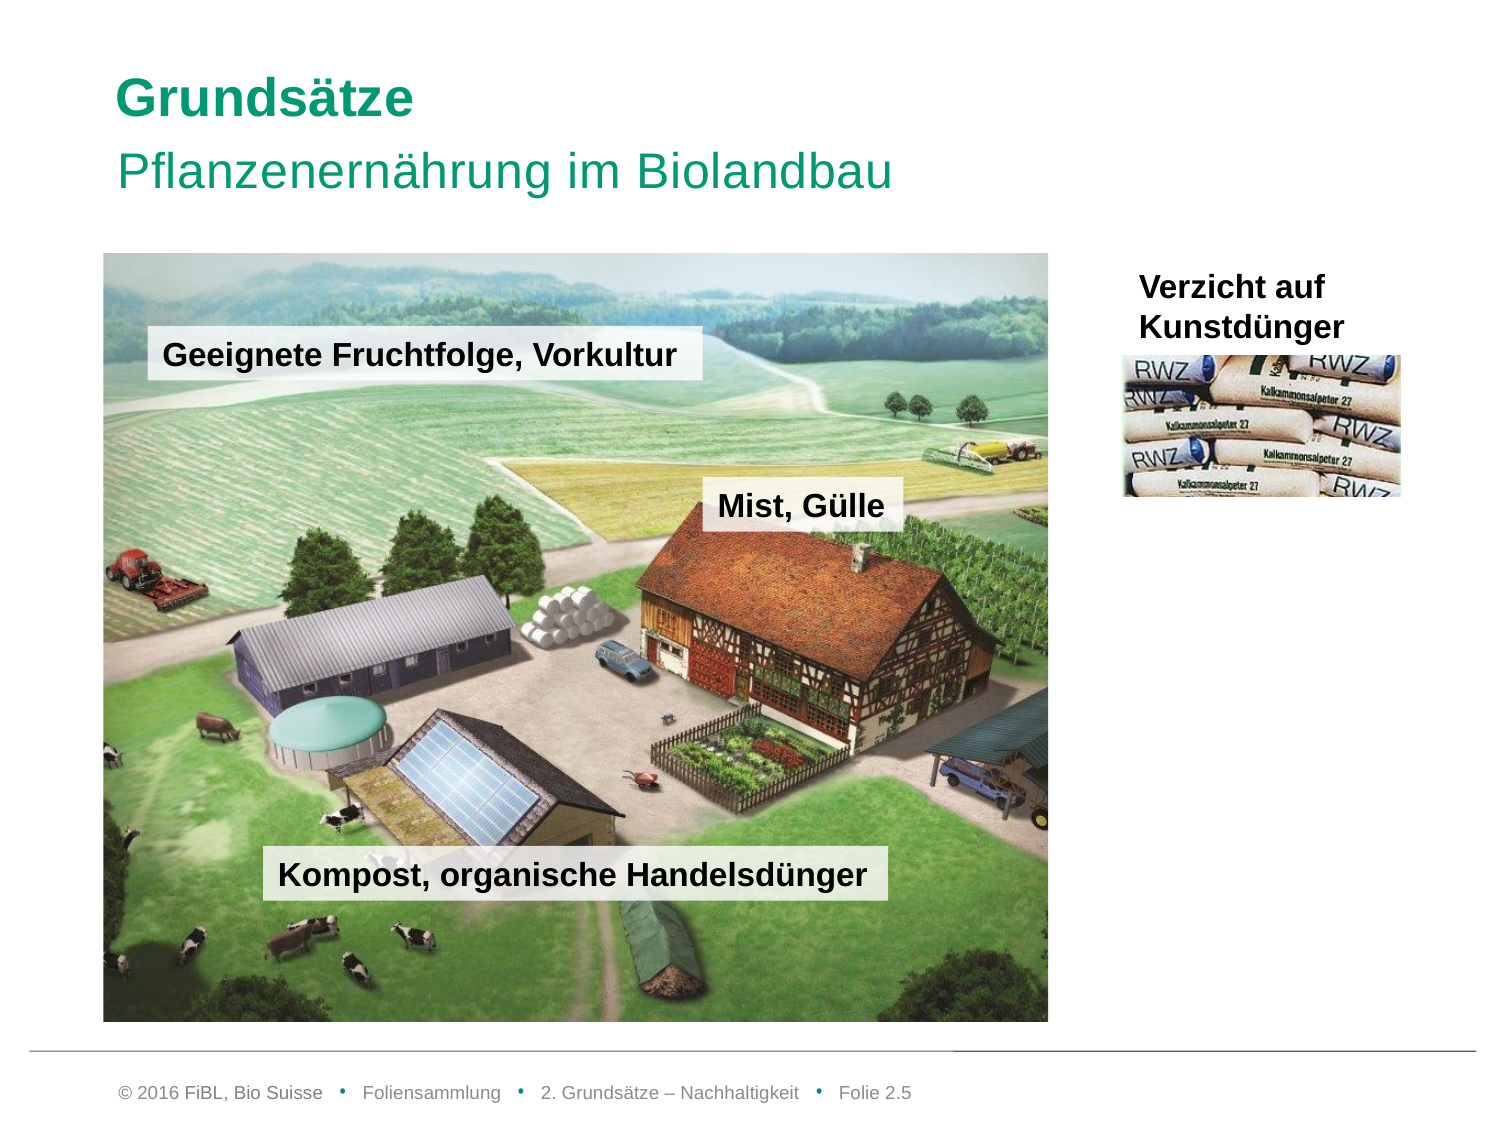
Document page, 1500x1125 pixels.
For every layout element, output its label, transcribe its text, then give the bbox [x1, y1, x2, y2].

footer © 2016 FiBL, Bio Suisse • Foliensammlung • 2. Grundsätze – Nachhaltigkeit • Folie 2.4 [103, 1055, 1140, 1125]
title Grundsätze [100, 59, 1397, 138]
text_box Verzicht auf Kunstdünger [1124, 257, 1404, 353]
list Pflanzenernährung im Biolandbau [101, 137, 1397, 211]
picture [103, 253, 1049, 1022]
picture [1122, 355, 1401, 497]
